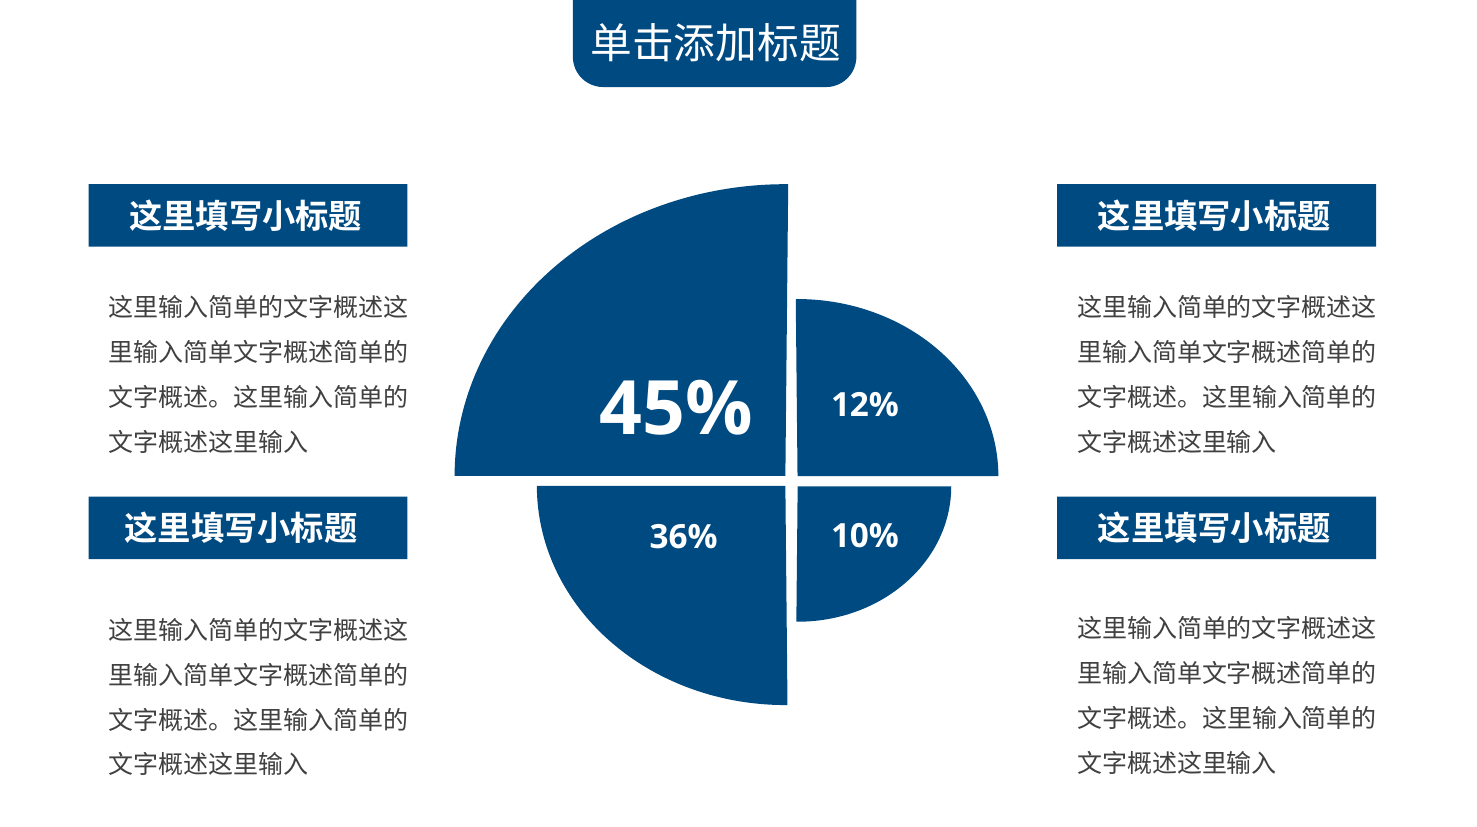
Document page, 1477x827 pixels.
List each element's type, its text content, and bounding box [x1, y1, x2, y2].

text_box [86, 495, 410, 561]
text_box 这里输入简单的文字概述这里输入简单文字概述简单的文字概述。这里输入简单的文字概述这里输入 [1057, 266, 1412, 467]
text_box [534, 483, 790, 708]
text_box [1055, 495, 1378, 561]
text_box 45% [584, 351, 769, 457]
text_box 这里填写小标题 [104, 504, 382, 558]
text_box [86, 182, 410, 249]
text_box 这里填写小标题 [1077, 504, 1356, 558]
text_box 这里输入简单的文字概述这里输入简单文字概述简单的文字概述。这里输入简单的文字概述这里输入 [88, 266, 443, 467]
text_box 单击添加标题 [579, 11, 869, 73]
text_box 12% [816, 376, 914, 431]
text_box [794, 484, 954, 624]
text_box 这里输入简单的文字概述这里输入简单文字概述简单的文字概述。这里输入简单的文字概述这里输入 [88, 589, 443, 789]
text_box 36% [634, 507, 733, 563]
text_box [1055, 182, 1378, 249]
text_box 10% [816, 506, 914, 562]
text_box [452, 182, 791, 478]
text_box 这里输入简单的文字概述这里输入简单文字概述简单的文字概述。这里输入简单的文字概述这里输入 [1057, 588, 1412, 788]
text_box [793, 296, 1001, 479]
text_box 这里填写小标题 [109, 191, 387, 245]
text_box [570, 0, 859, 90]
text_box 这里填写小标题 [1077, 192, 1356, 246]
